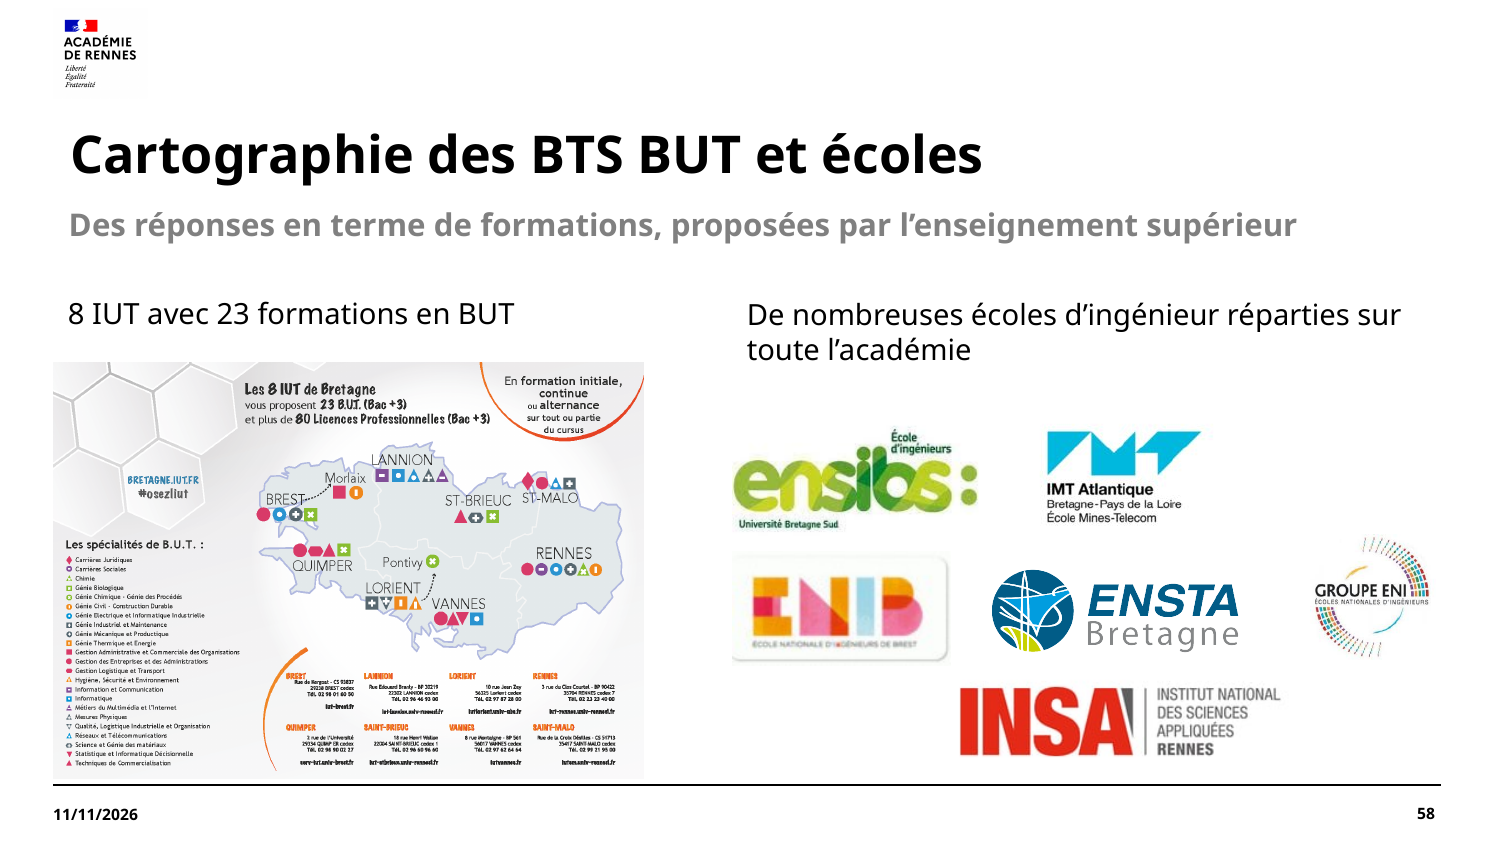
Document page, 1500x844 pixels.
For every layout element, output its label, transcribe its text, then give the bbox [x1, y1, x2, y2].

picture [53, 8, 148, 99]
picture [1310, 534, 1436, 660]
picture [731, 551, 951, 667]
picture [52, 362, 644, 780]
picture [731, 420, 979, 538]
slide_number 58 [1213, 784, 1436, 844]
picture [985, 562, 1249, 658]
text_box De nombreuses écoles d’ingénieur réparties sur toute l’académie [732, 288, 1441, 374]
list Des réponses en terme de formations, proposées par l’enseignement supérieur [53, 204, 1436, 245]
picture [1024, 415, 1214, 534]
picture [941, 675, 1297, 765]
title Cartographie des BTS BUT et écoles [53, 112, 1436, 201]
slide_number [53, 787, 252, 844]
text_box 8 IUT avec 23 formations en BUT [53, 287, 668, 338]
